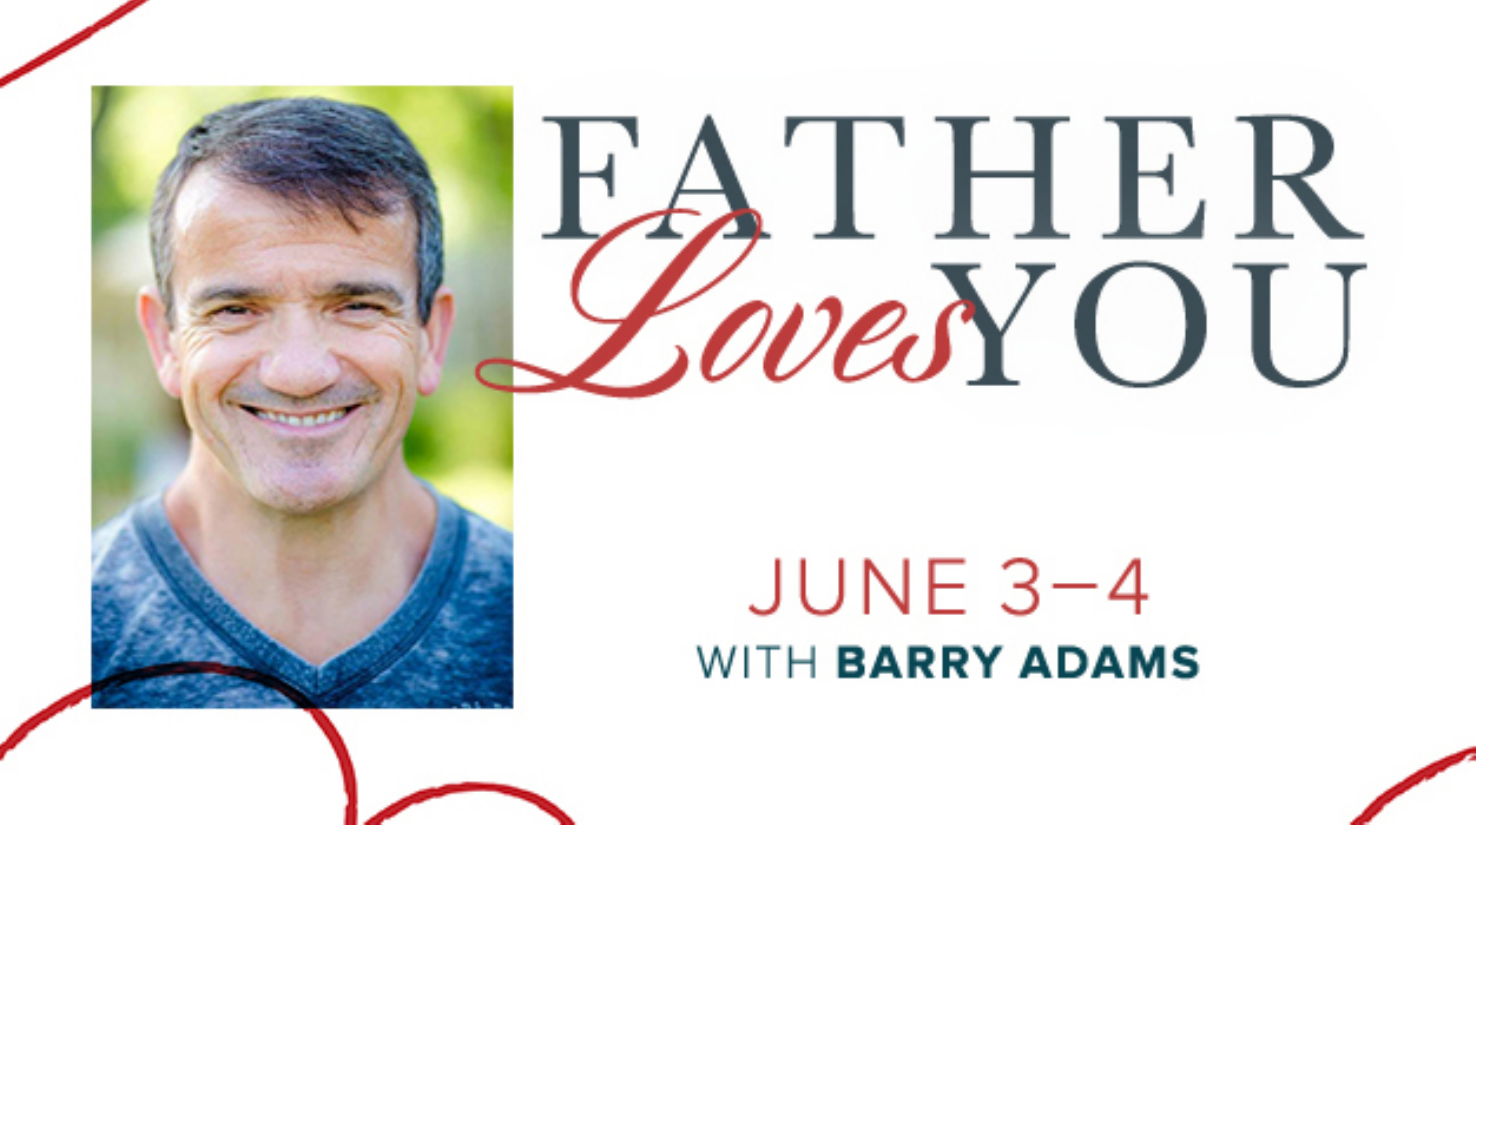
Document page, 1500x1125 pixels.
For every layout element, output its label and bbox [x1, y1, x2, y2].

picture [0, 0, 1476, 826]
